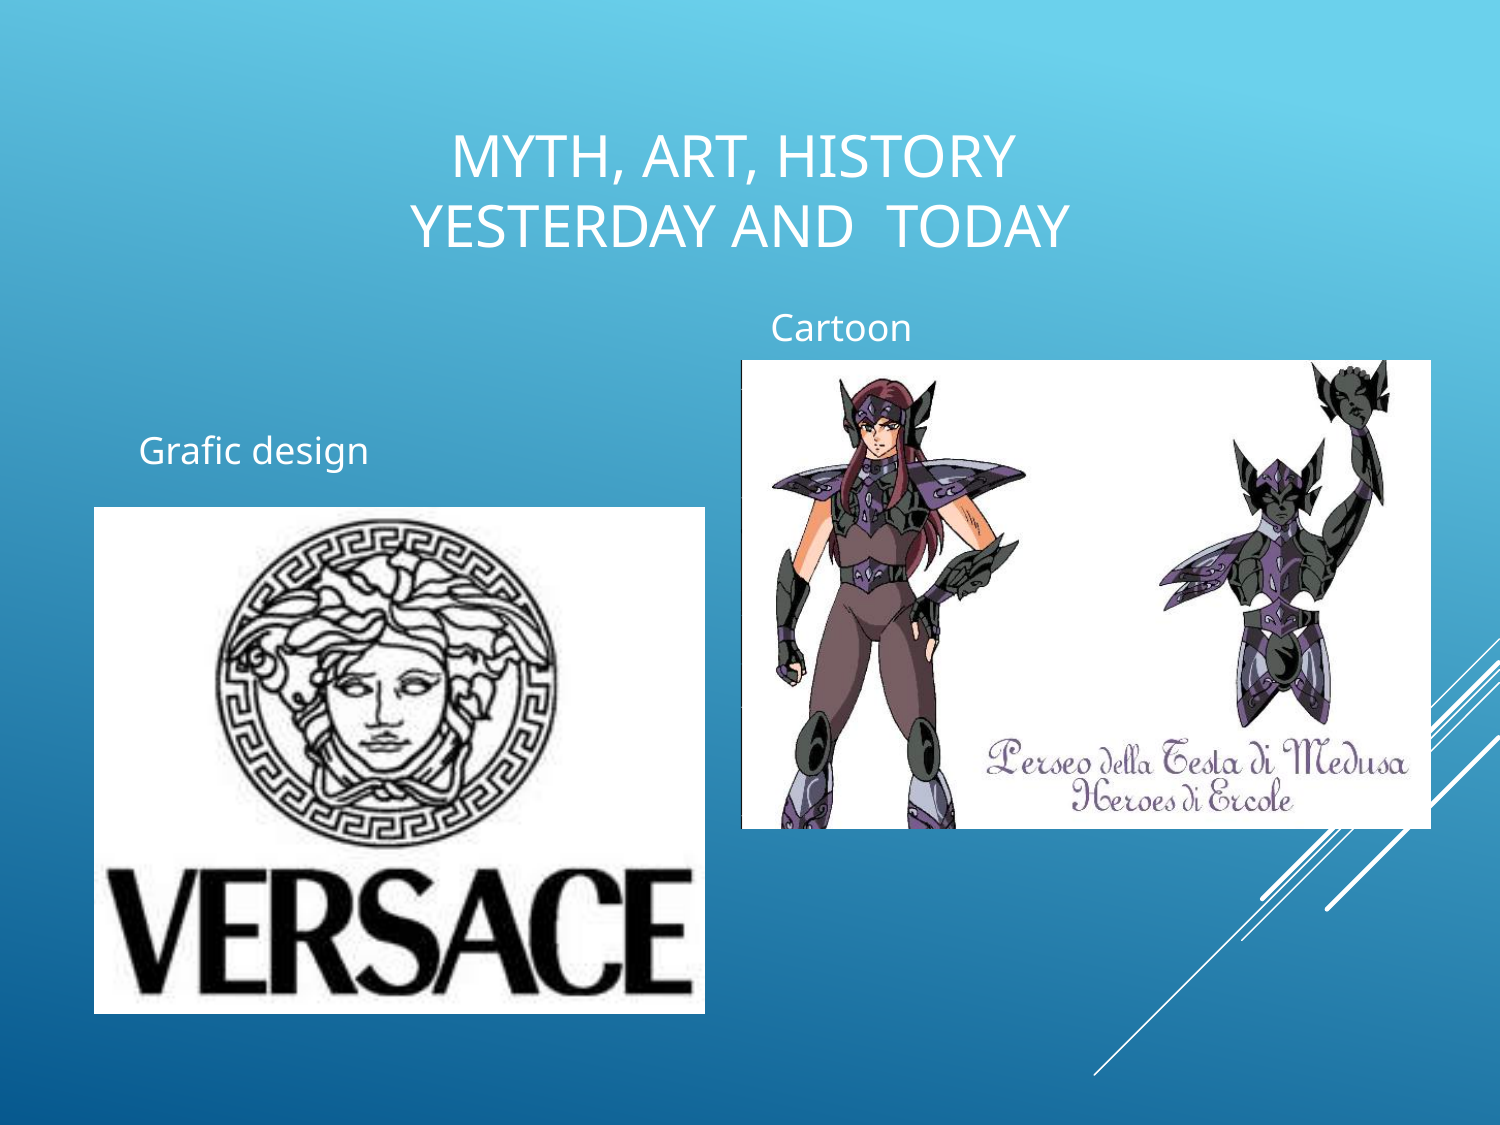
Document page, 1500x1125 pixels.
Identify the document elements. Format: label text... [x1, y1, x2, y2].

text_box Grafic design [123, 419, 385, 480]
picture [740, 360, 1432, 829]
text_box Cartoon [755, 297, 928, 357]
picture [93, 507, 706, 1014]
text_box MYTH, ART, HISTORY YESTERDAY AND TODAY [167, 111, 1315, 267]
